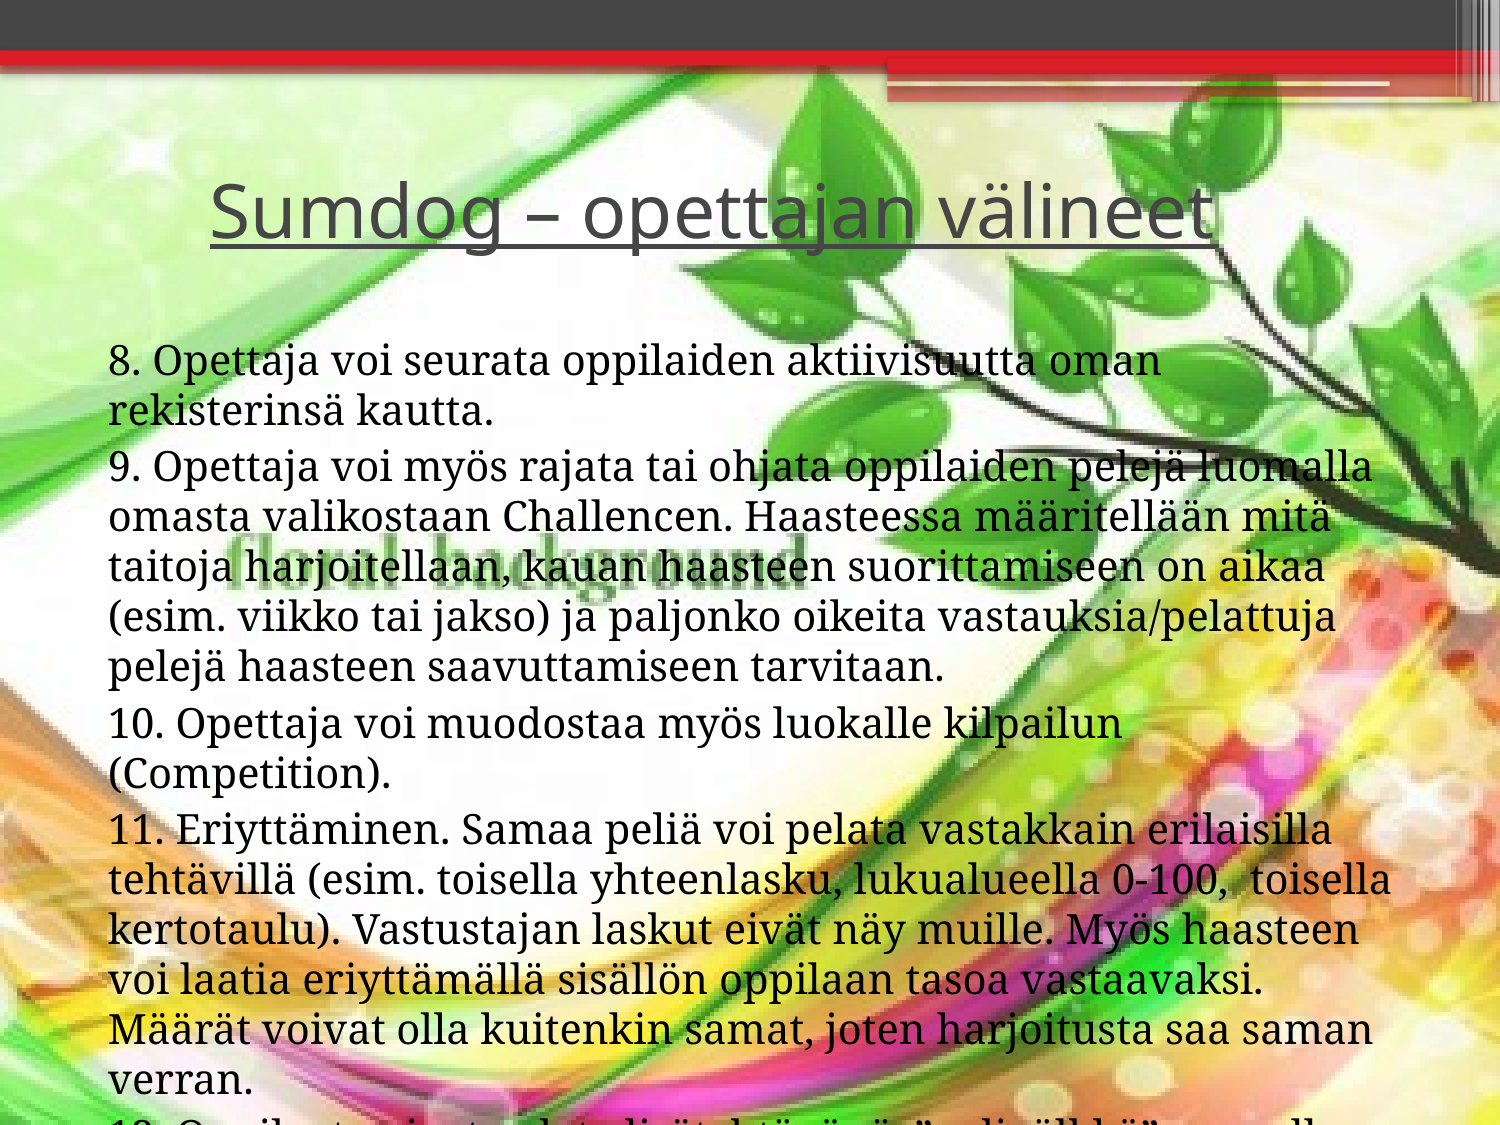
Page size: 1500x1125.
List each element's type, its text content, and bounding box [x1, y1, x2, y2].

title Sumdog – opettajan välineet [194, 113, 1425, 303]
picture [1209, 96, 1473, 103]
list 8. Opettaja voi seurata oppilaiden aktiivisuutta oman rekisterinsä kautta. 9. Opettaja voi myös rajata tai ohjata oppilaiden pelejä luomalla omasta valikostaan Challencen. Haasteessa määritellään mitä taitoja harjoitellaan, kauan haasteen suorittamiseen on aikaa (esim. viikko tai jakso) ja paljonko oikeita vastauksia/pelattuja pelejä haasteen saavuttamiseen tarvitaan. 10. Opettaja voi muodostaa myös luokalle kilpailun (Competition). 11. Eriyttäminen. Samaa peliä voi pelata vastakkain erilaisilla tehtävillä (esim. toisella yhteenlasku, lukualueella 0-100, toisella kertotaulu). Vastustajan laskut eivät näy muille. Myös haasteen voi laatia eriyttämällä sisällön oppilaan tasoa vastaavaksi. Määrät voivat olla kuitenkin samat, joten harjoitusta saa saman verran. 12. Oppilaat voivat pelata lisätehtävänä, ”pelivälkkä”-vuorollaan tai kotona. [75, 326, 1425, 1079]
picture [887, 81, 1390, 87]
